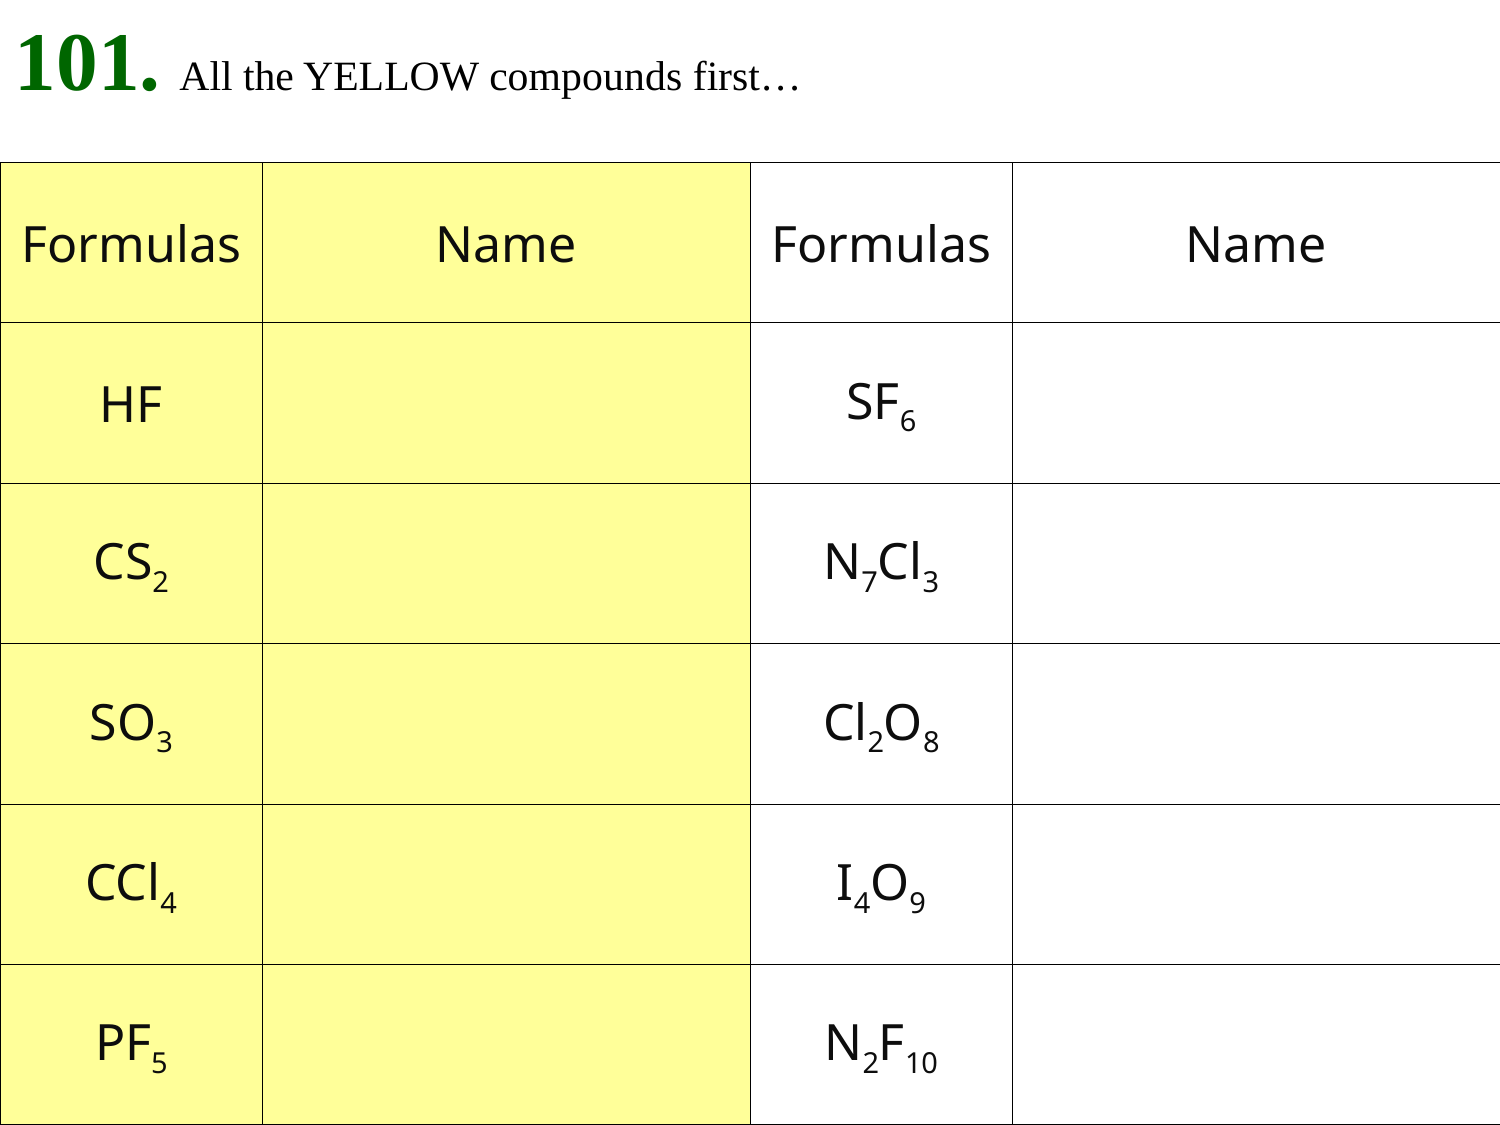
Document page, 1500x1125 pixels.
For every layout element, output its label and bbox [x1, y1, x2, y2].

table_cell [263, 805, 750, 964]
table_cell [1013, 484, 1500, 643]
table_cell [1013, 644, 1500, 804]
table_cell [1, 323, 262, 483]
table_cell [751, 644, 1012, 804]
table_cell [263, 965, 750, 1124]
table_header [1013, 163, 1500, 322]
table_cell [1, 805, 262, 964]
table_header [263, 163, 750, 322]
table_cell [1, 644, 262, 804]
table_cell [1013, 805, 1500, 964]
table_cell [751, 484, 1012, 643]
table_cell [751, 323, 1012, 483]
table_cell [263, 484, 750, 643]
table_cell [263, 323, 750, 483]
text_box [0, 0, 1500, 115]
table_cell [1, 965, 262, 1124]
table_cell [751, 805, 1012, 964]
table_cell [1013, 965, 1500, 1124]
table_header [751, 163, 1012, 322]
table_cell [1013, 323, 1500, 483]
table_cell [751, 965, 1012, 1124]
table_header [1, 163, 262, 322]
table_cell [263, 644, 750, 804]
table_cell [1, 484, 262, 643]
